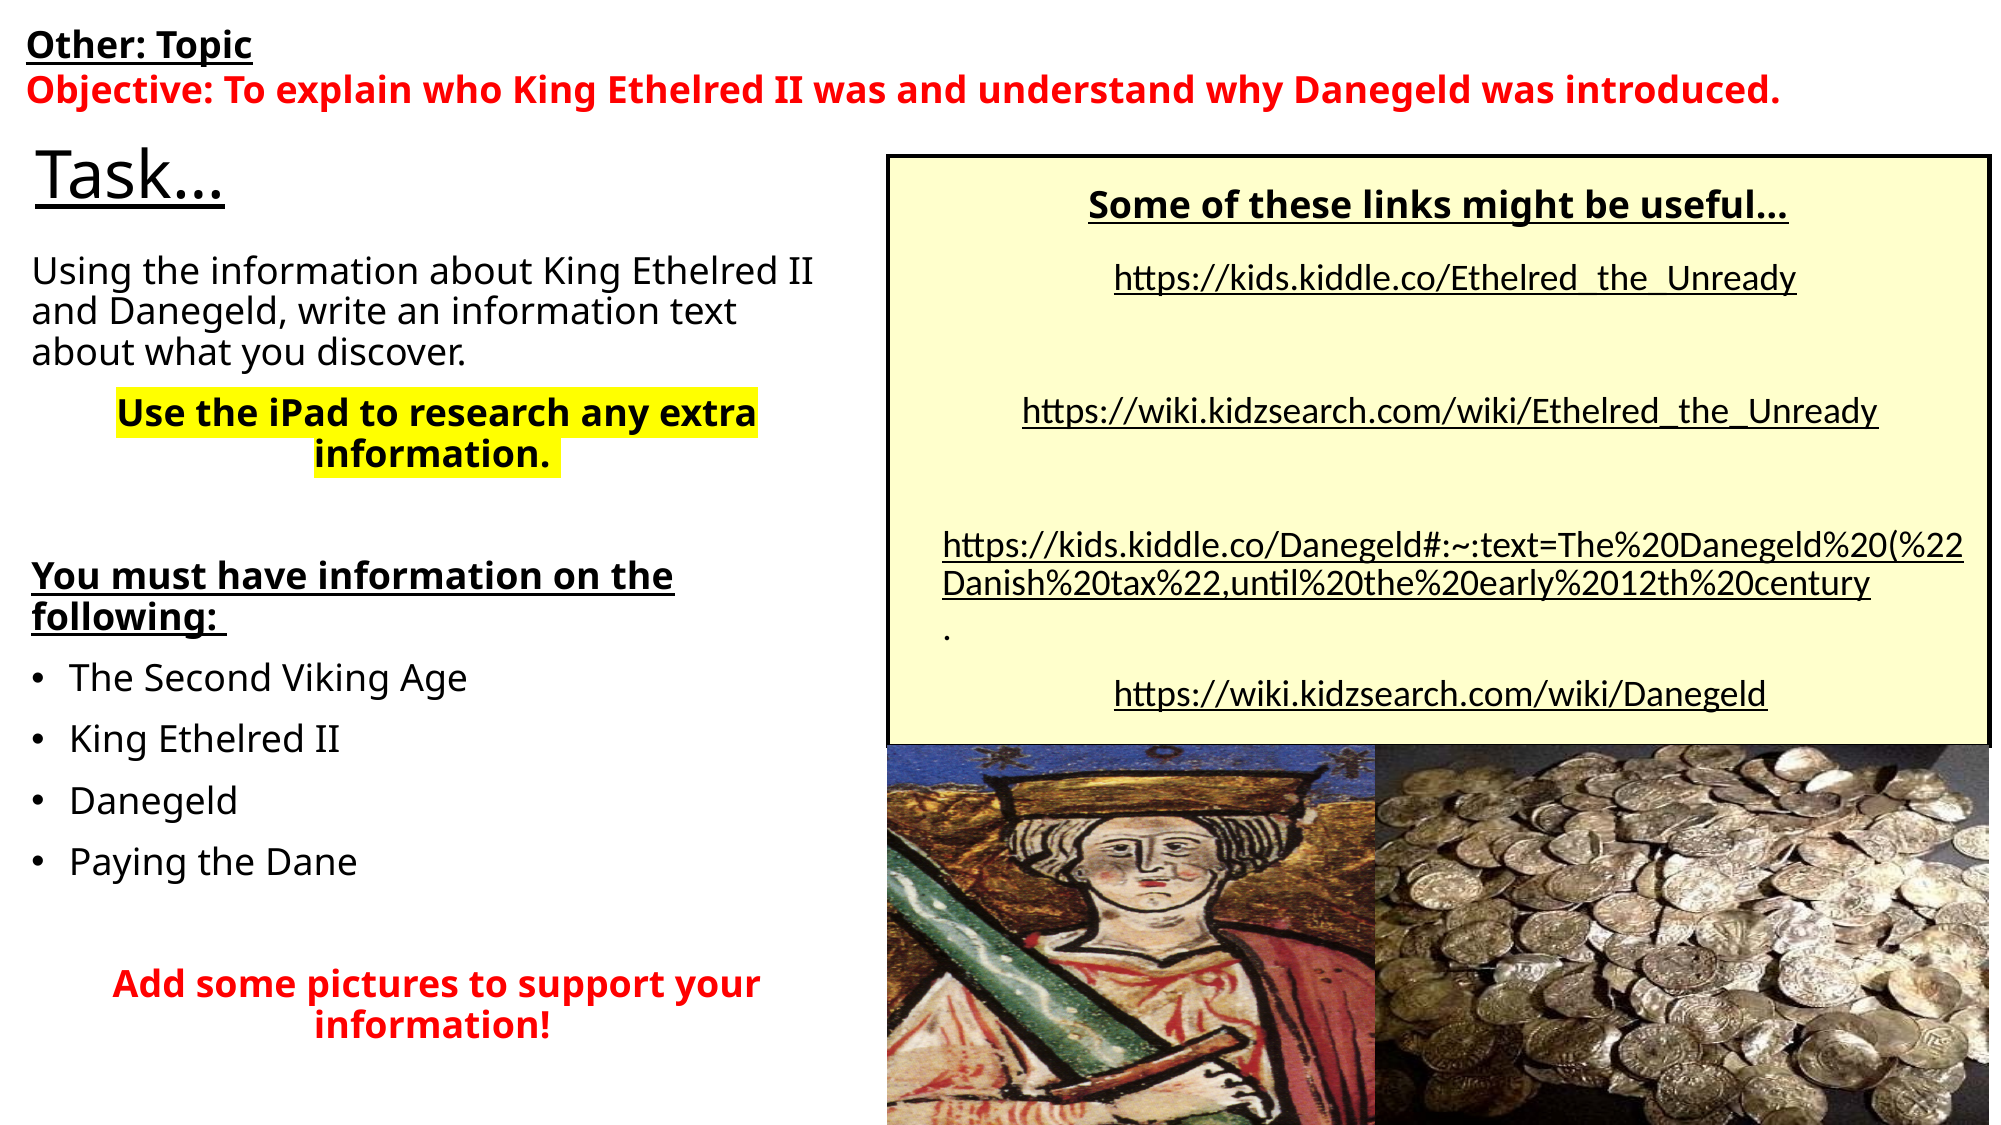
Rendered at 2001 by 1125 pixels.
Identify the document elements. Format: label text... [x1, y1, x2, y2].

text_box Other: Topic Objective: To explain who King Ethelred II was and understand why Danegeld was introduced. [10, 13, 1972, 119]
text_box https://wiki.kidzsearch.com/wiki/Danegeld [1098, 661, 2000, 722]
text_box Task… [0, 129, 292, 269]
text_box https://kids.kiddle.co/Ethelred_the_Unready [1098, 245, 2000, 306]
text_box Some of these links might be useful… [887, 155, 1991, 747]
picture [887, 745, 1990, 1125]
text_box https://kids.kiddle.co/Danegeld#:~:text=The%20Danegeld%20(%22Danish%20tax%22,until%20the%20early%2012th%20century. [927, 512, 2000, 618]
text_box Using the information about King Ethelred II and Danegeld, write an information text about what you discover. Use the iPad to research any extra information. You must have information on the following: The Second Viking Age King Ethelred II Danegeld Paying the Dane Add some pictures to support your information! [10, 238, 864, 999]
text_box https://wiki.kidzsearch.com/wiki/Ethelred_the_Unready [1007, 379, 2000, 439]
